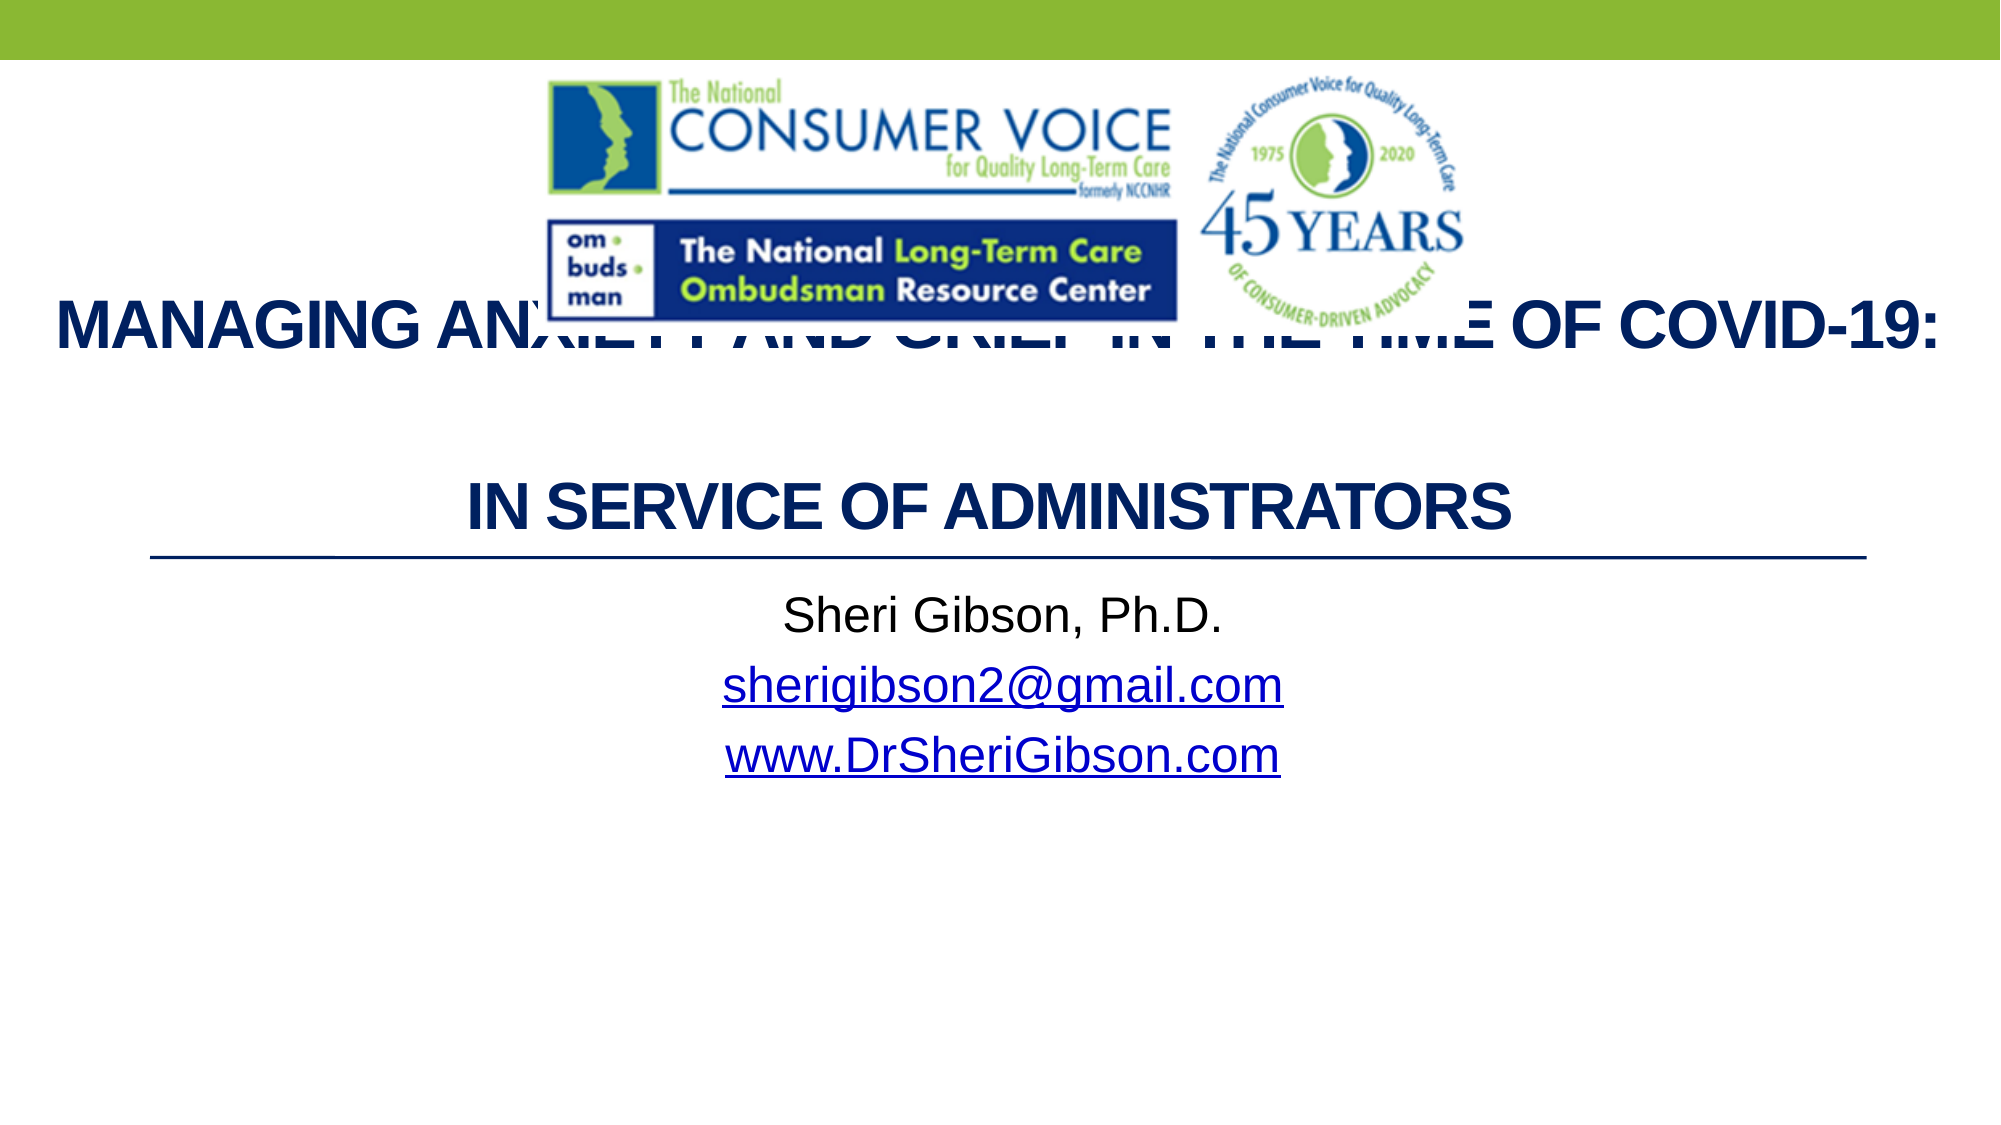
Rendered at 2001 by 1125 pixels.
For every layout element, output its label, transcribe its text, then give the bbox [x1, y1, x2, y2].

title managing anxiety and grief in the Time of COVID-19: in service of administrators [32, 330, 1964, 550]
subtitle Sheri Gibson, Ph.D. sherigibson2@gmail.com www.DrSheriGibson.com [149, 574, 1857, 813]
picture [537, 65, 1469, 336]
